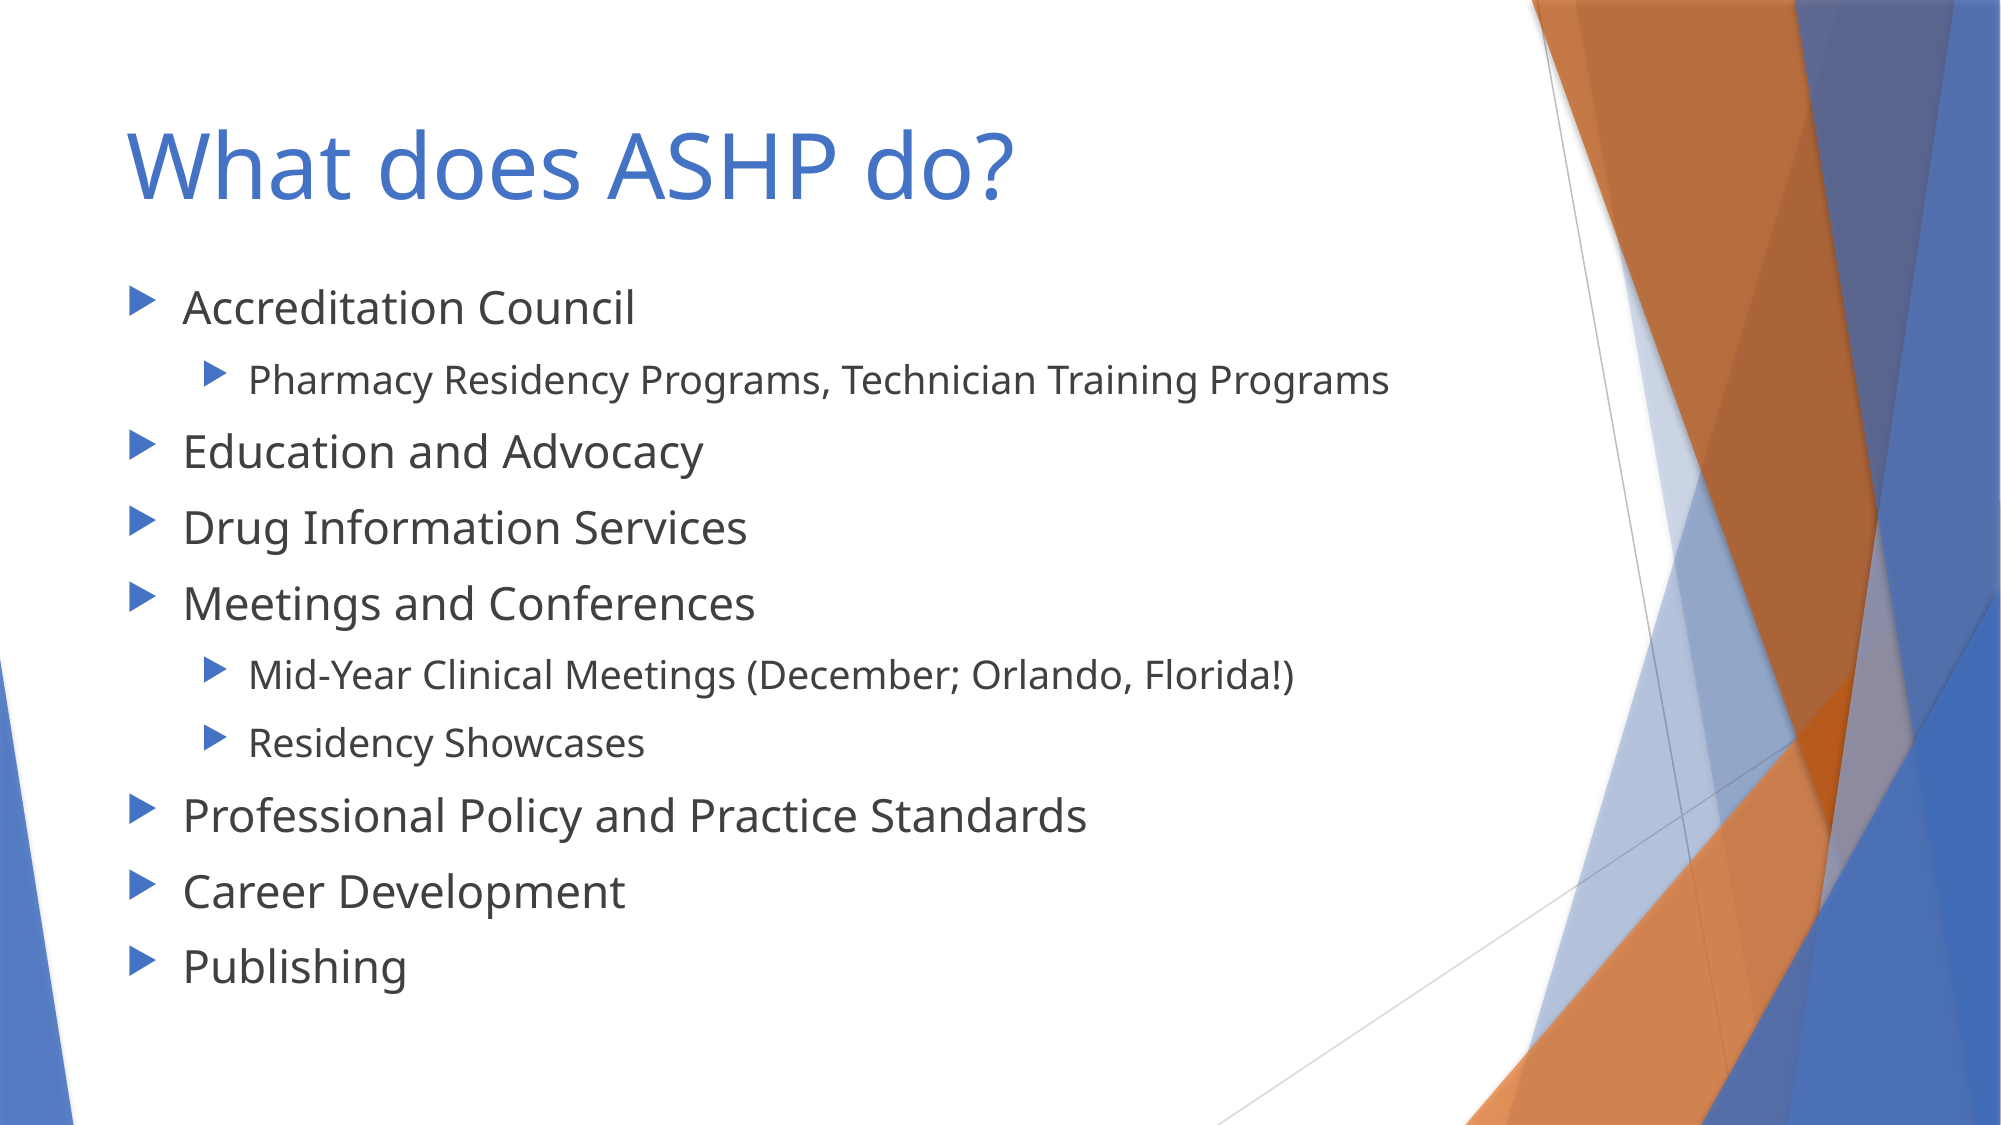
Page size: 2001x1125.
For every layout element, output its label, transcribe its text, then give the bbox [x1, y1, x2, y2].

list Accreditation Council Pharmacy Residency Programs, Technician Training Programs Education and Advocacy Drug Information Services Meetings and Conferences Mid-Year Clinical Meetings (December; Orlando, Florida!) Residency Showcases Professional Policy and Practice Standards Career Development Publishing [111, 271, 1522, 1020]
title What does ASHP do? [111, 99, 1522, 271]
